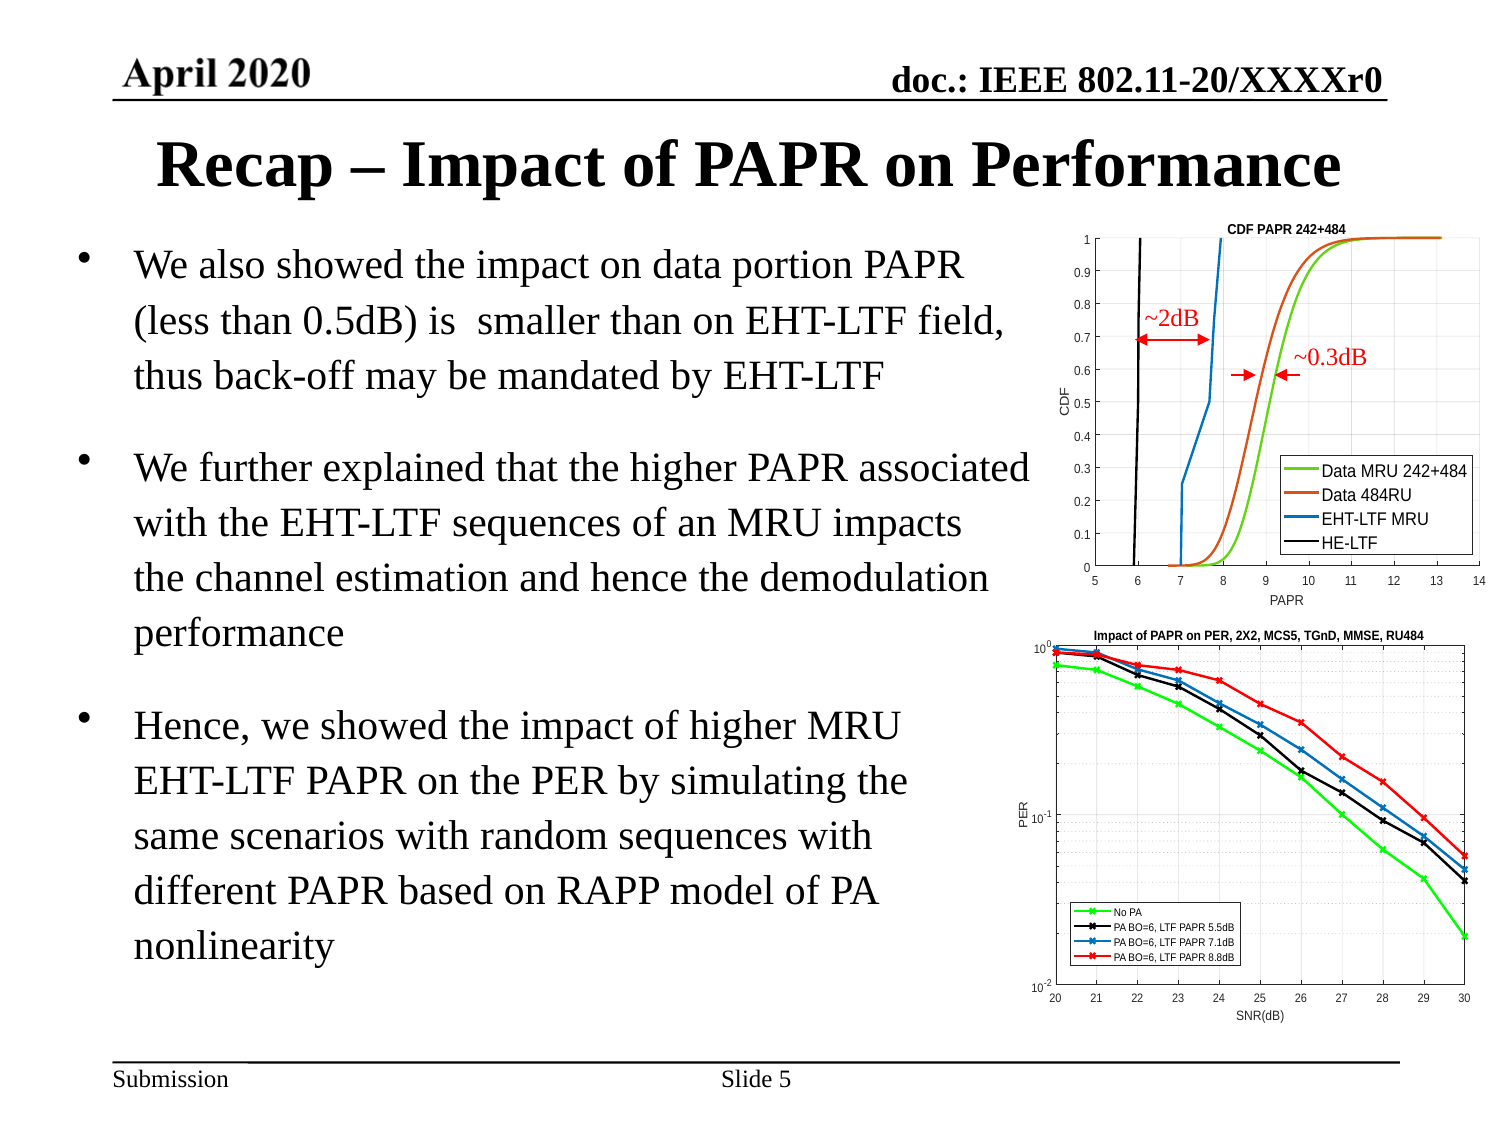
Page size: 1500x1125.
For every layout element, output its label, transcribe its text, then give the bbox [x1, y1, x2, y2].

title Recap – Impact of PAPR on Performance [112, 112, 1388, 224]
picture [999, 206, 1500, 1040]
text_box We also showed the impact on data portion PAPR (less than 0.5dB) is smaller than on EHT-LTF field, thus back-off may be mandated by EHT-LTF We further explained that the higher PAPR associated with the EHT-LTF sequences of an MRU impacts the channel estimation and hence the demodulation performance Hence, we showed the impact of higher MRU EHT-LTF PAPR on the PER by simulating the same scenarios with random sequences with different PAPR based on RAPP model of PA nonlinearity [62, 224, 1450, 1050]
slide_number Slide 5 [712, 1061, 800, 1093]
picture [96, 33, 363, 122]
